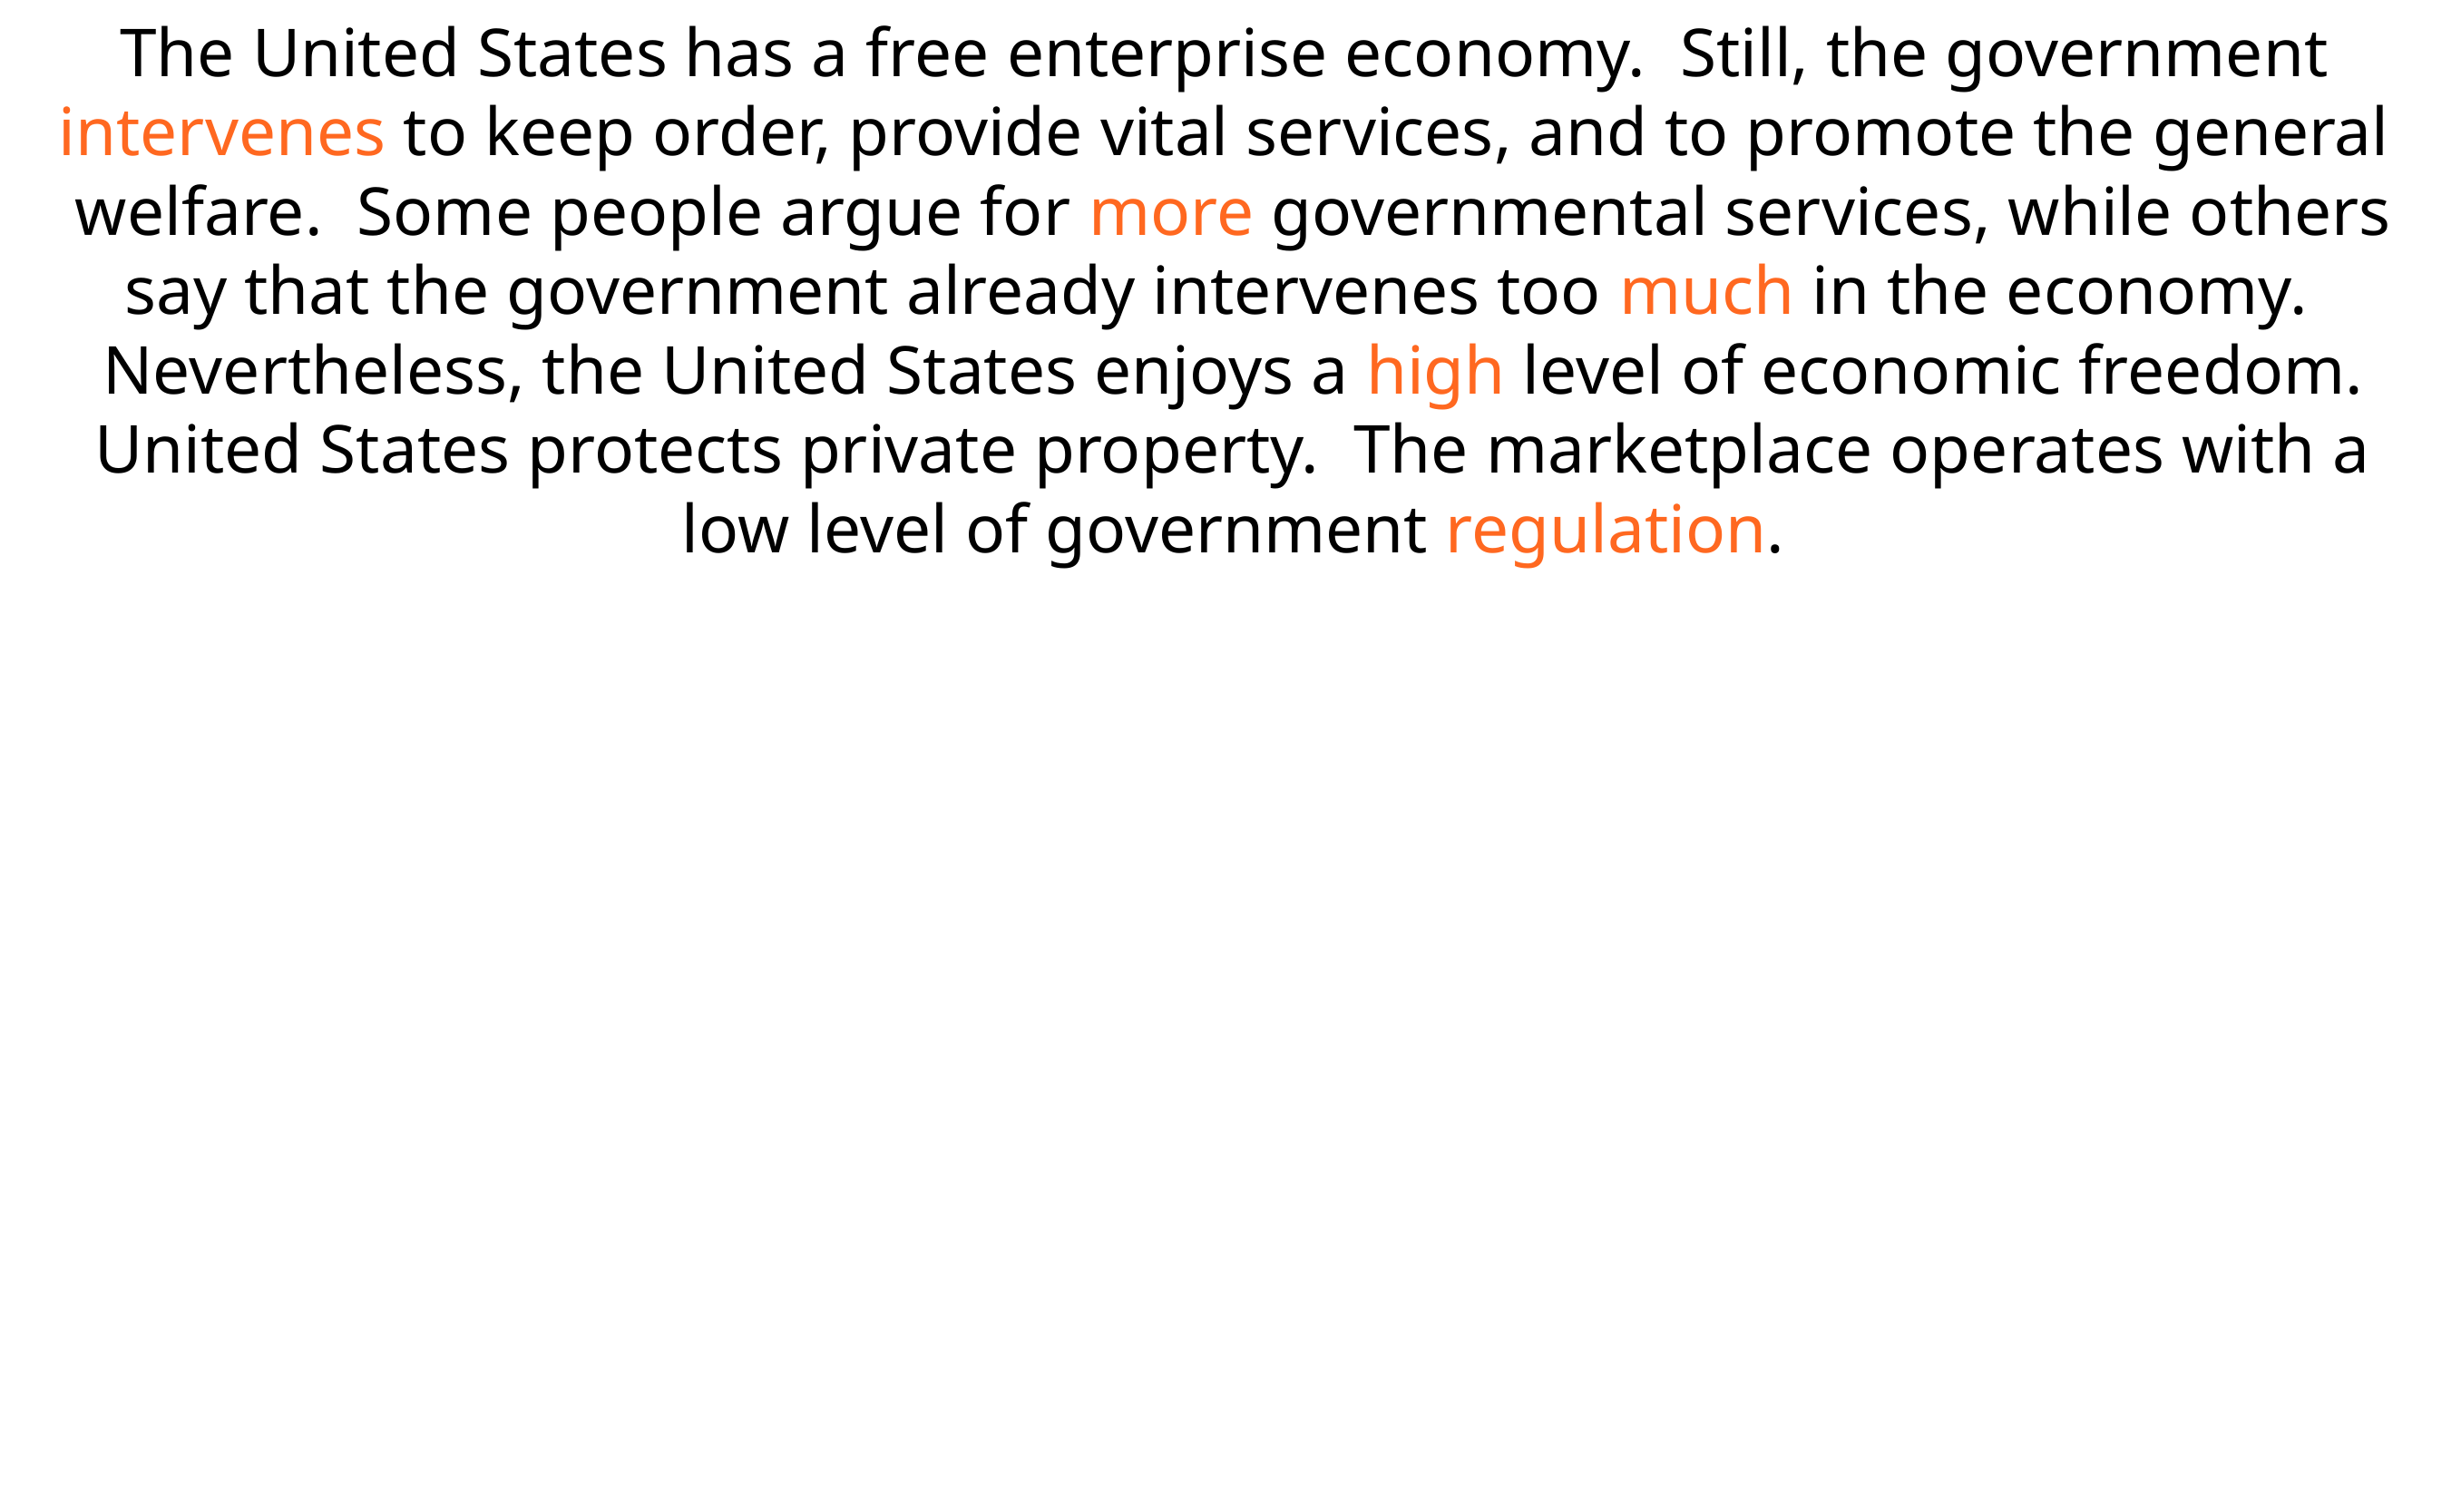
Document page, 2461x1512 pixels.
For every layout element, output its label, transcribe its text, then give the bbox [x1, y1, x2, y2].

text_box The United States has a free enterprise economy. Still, the government intervenes to keep order, provide vital services, and to promote the general welfare. Some people argue for more governmental services, while others say that the government already intervenes too much in the economy. Nevertheless, the United States enjoys a high level of economic freedom. United States protects private property. The marketplace operates with a low level of government regulation. [39, 3, 2427, 573]
